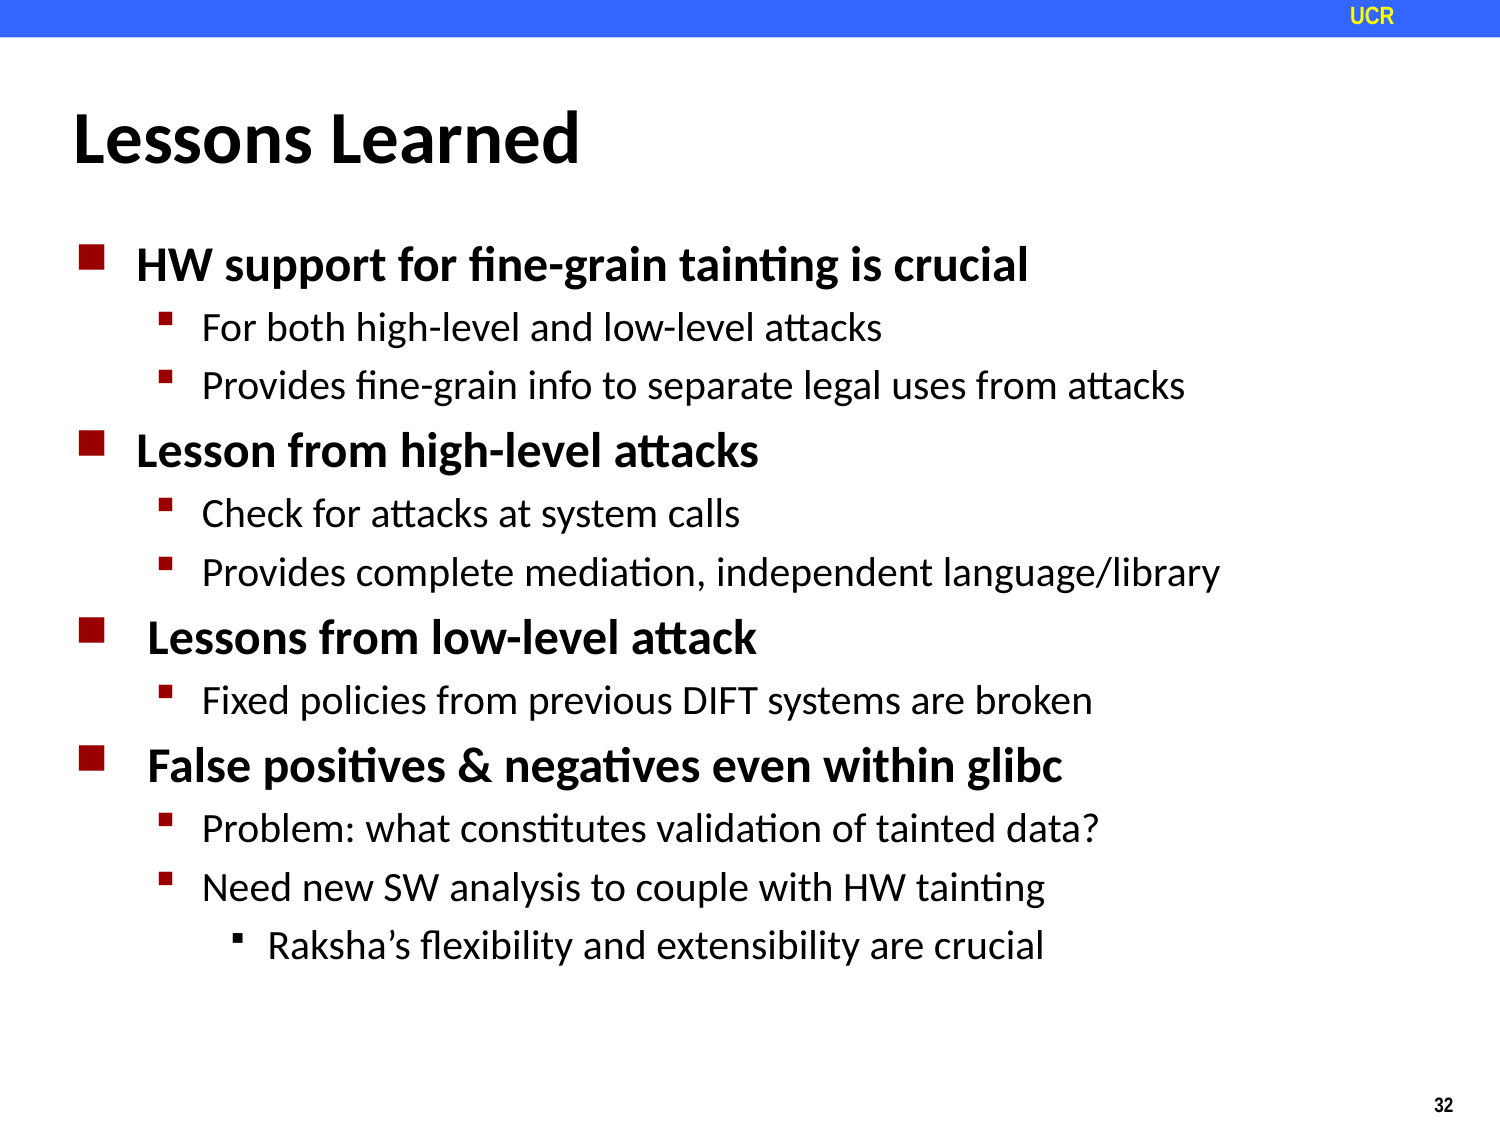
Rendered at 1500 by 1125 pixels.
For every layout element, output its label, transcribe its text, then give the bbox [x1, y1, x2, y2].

title Lessons Learned [58, 71, 1305, 197]
list HW support for fine-grain tainting is crucial For both high-level and low-level attacks Provides fine-grain info to separate legal uses from attacks Lesson from high-level attacks Check for attacks at system calls Provides complete mediation, independent language/library Lessons from low-level attack Fixed policies from previous DIFT systems are broken False positives & negatives even within glibc Problem: what constitutes validation of tainted data? Need new SW analysis to couple with HW tainting Raksha’s flexibility and extensibility are crucial [64, 223, 1361, 1040]
